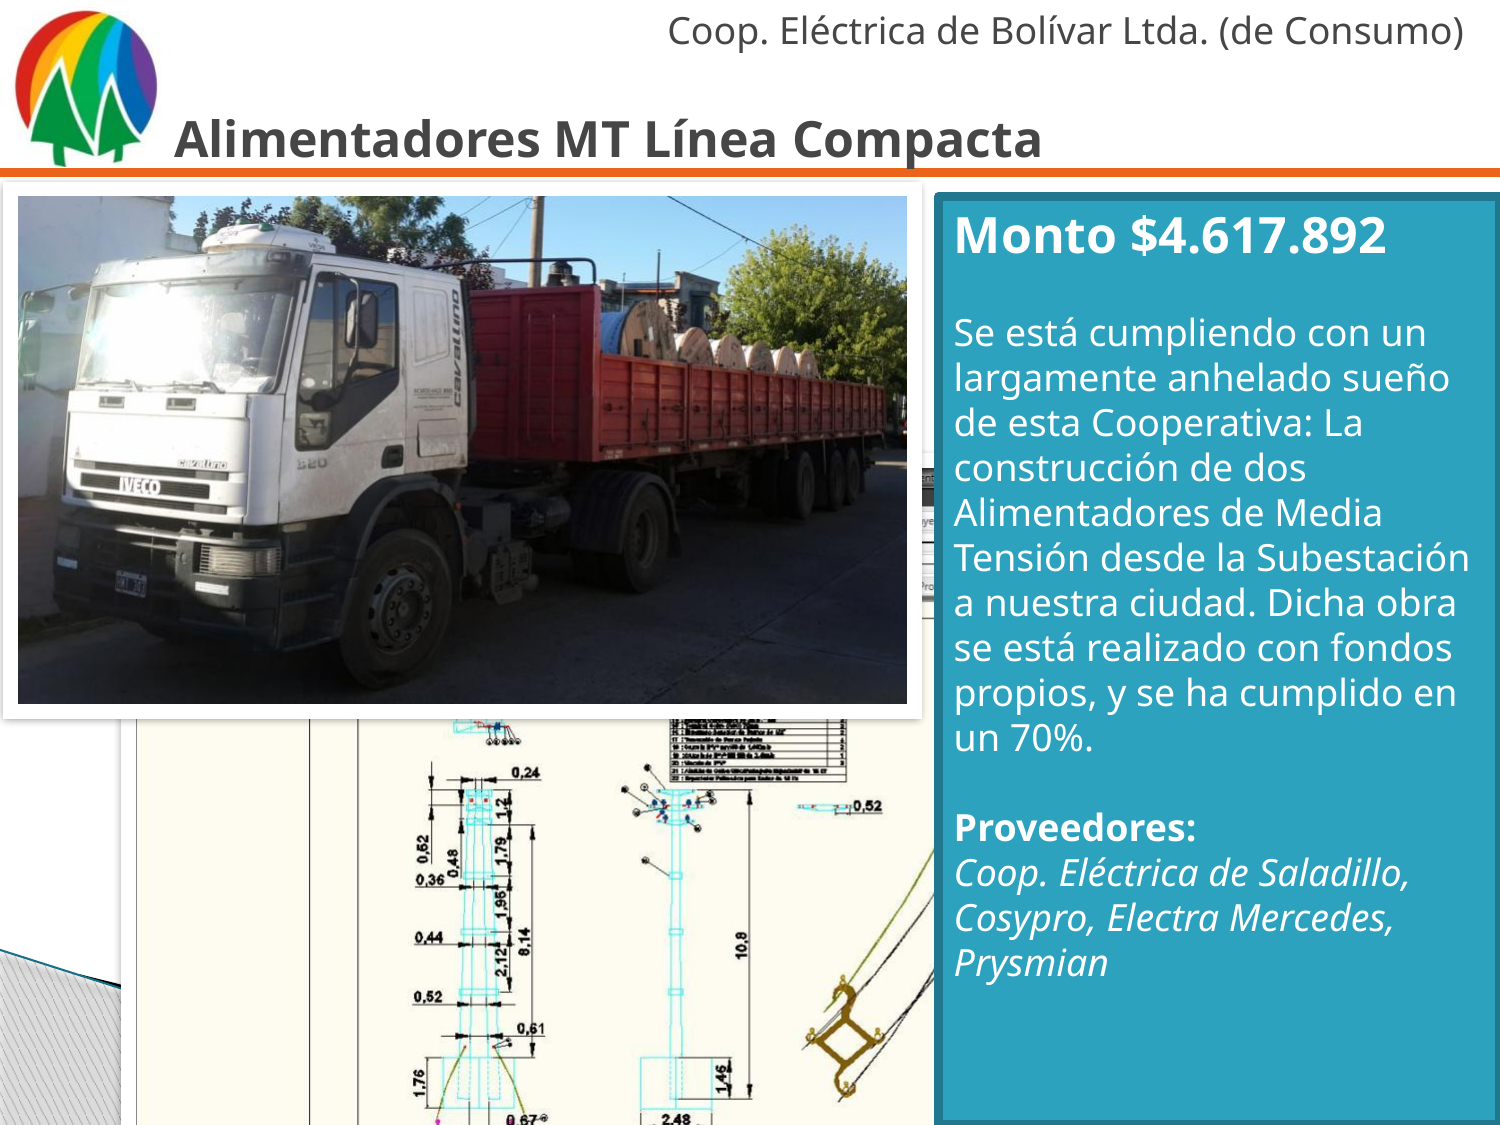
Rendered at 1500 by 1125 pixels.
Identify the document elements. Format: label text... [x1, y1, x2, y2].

picture [17, 196, 1500, 1125]
text_box Monto $4.617.892 Se está cumpliendo con un largamente anhelado sueño de esta Cooperativa: La construcción de dos Alimentadores de Media Tensión desde la Subestación a nuestra ciudad. Dicha obra se está realizado con fondos propios, y se ha cumplido en un 70%. Proveedores: Coop. Eléctrica de Saladillo, Cosypro, Electra Mercedes, Prysmian [934, 192, 1500, 467]
picture [0, 0, 172, 167]
title Alimentadores MT Línea Compacta [159, 66, 1500, 209]
